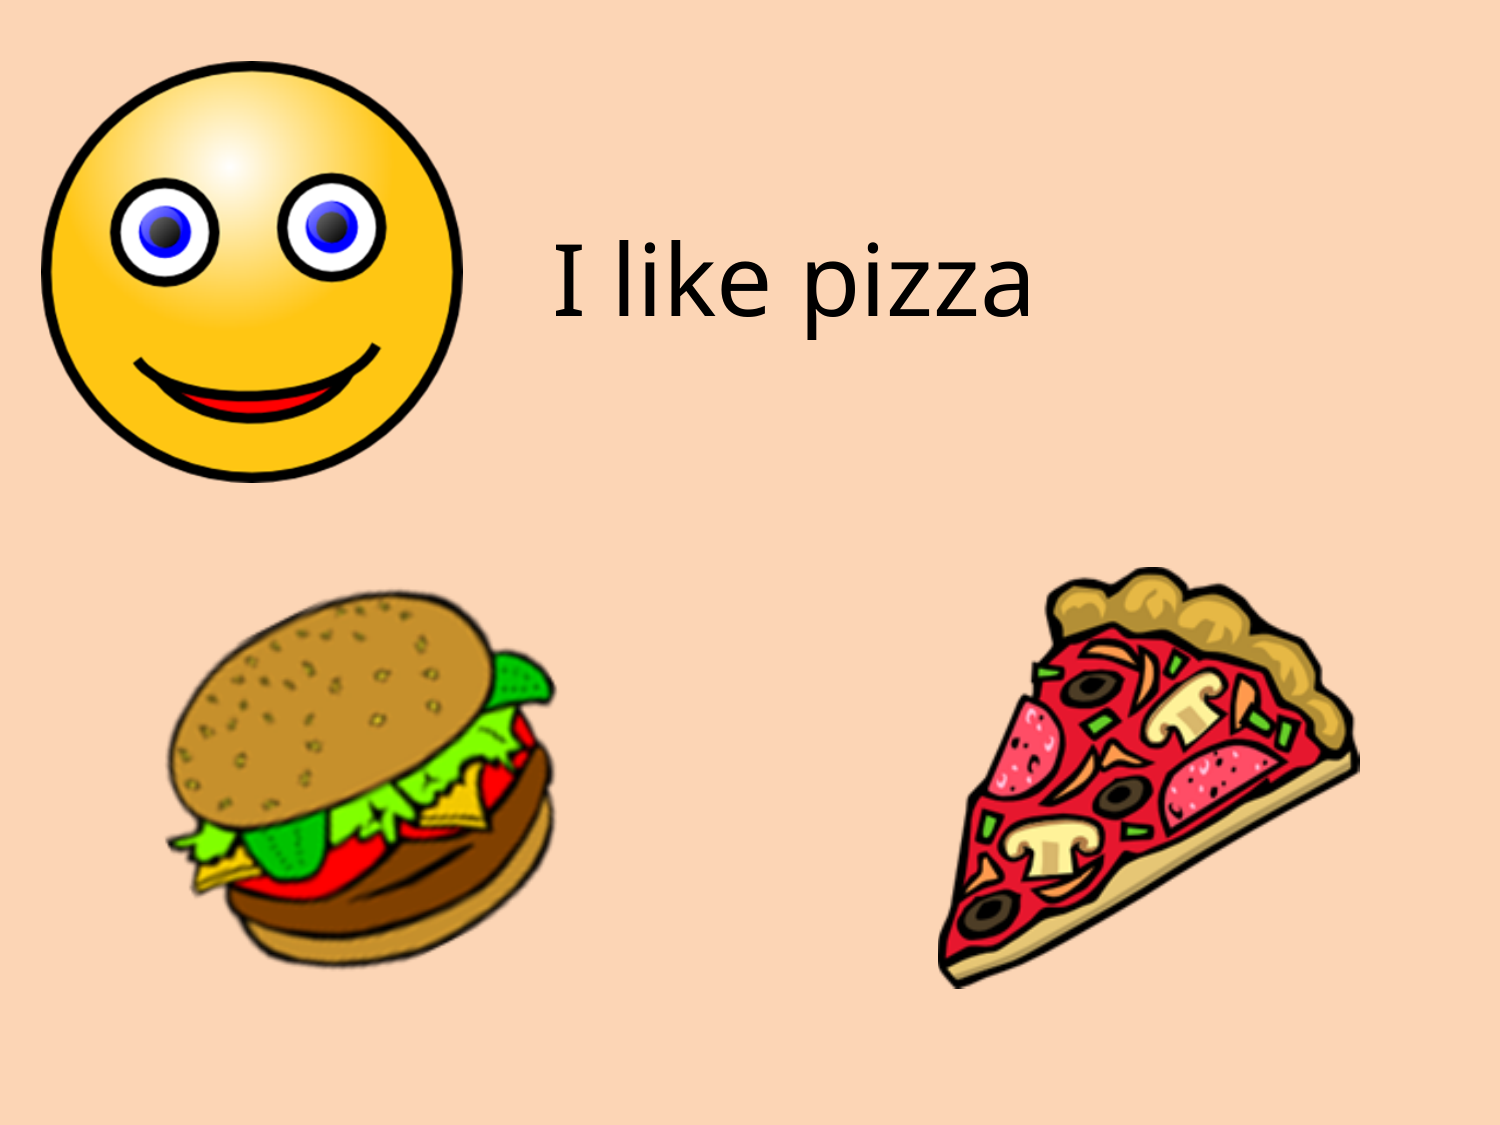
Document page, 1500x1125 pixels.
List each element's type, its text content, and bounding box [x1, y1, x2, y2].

picture [100, 523, 640, 1036]
picture [938, 567, 1360, 989]
picture [40, 60, 463, 483]
text_box I like pizza [537, 209, 1306, 344]
